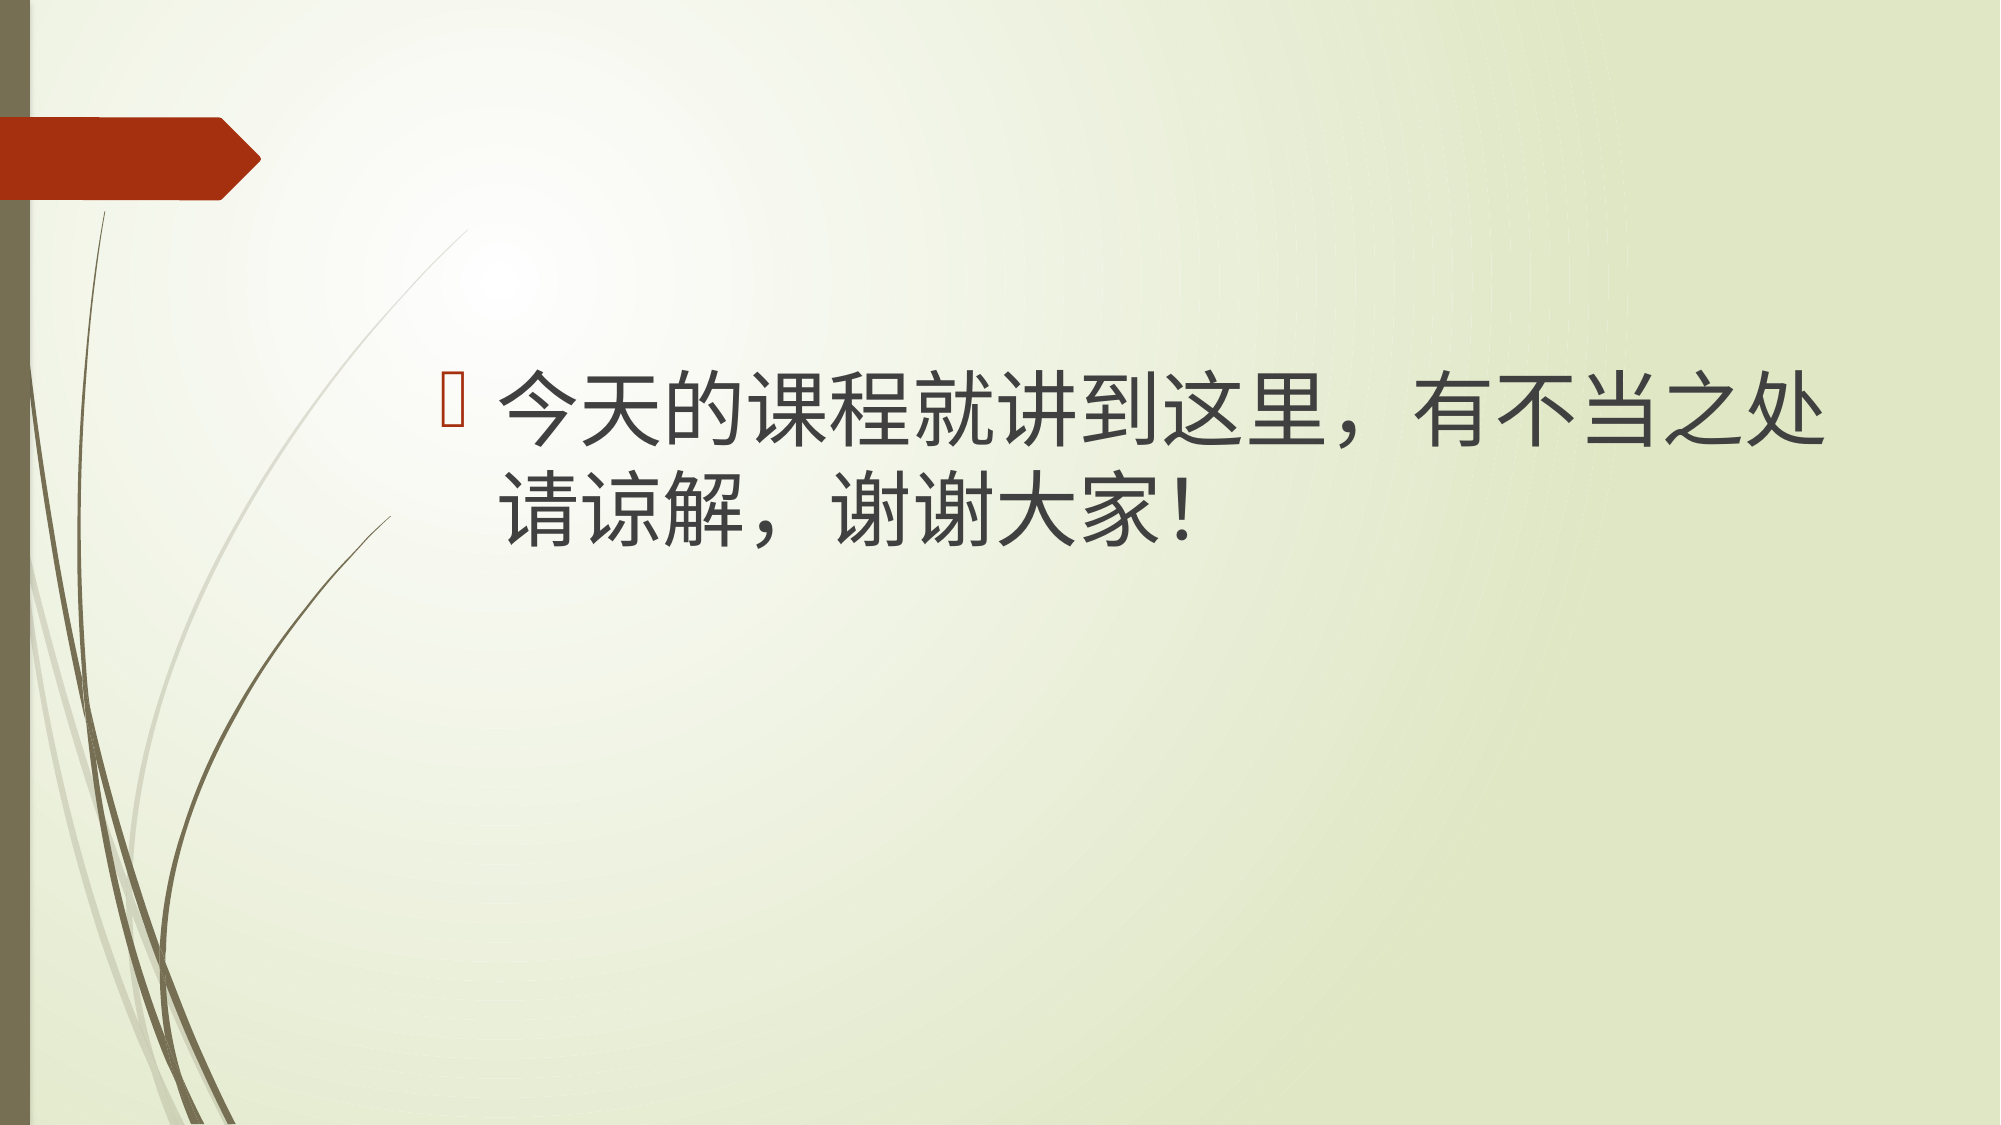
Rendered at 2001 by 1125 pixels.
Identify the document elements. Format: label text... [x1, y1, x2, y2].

list 今天的课程就讲到这里，有不当之处请谅解，谢谢大家！ [424, 350, 1888, 970]
